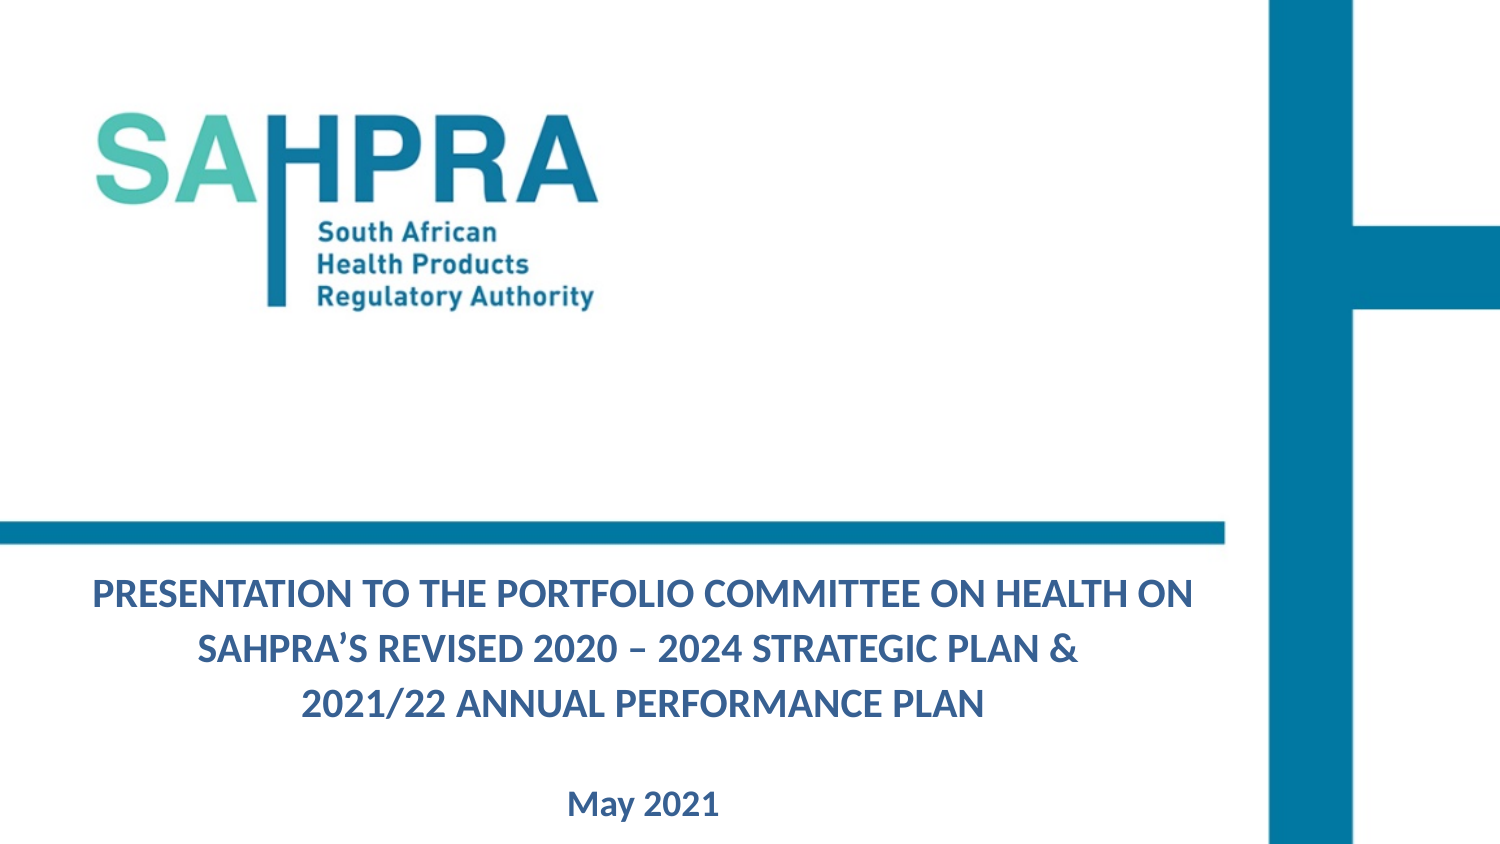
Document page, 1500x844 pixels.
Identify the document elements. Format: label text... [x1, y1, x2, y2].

picture [1352, 0, 1500, 226]
picture [1352, 309, 1500, 844]
title PRESENTATION TO THE PORTFOLIO COMMITTEE ON HEALTH ON SAHPRA’S REVISED 2020 – 2024 STRATEGIC PLAN & 2021/22 ANNUAL PERFORMANCE PLAN May 2021 [64, 551, 1222, 833]
picture [0, 0, 1270, 844]
